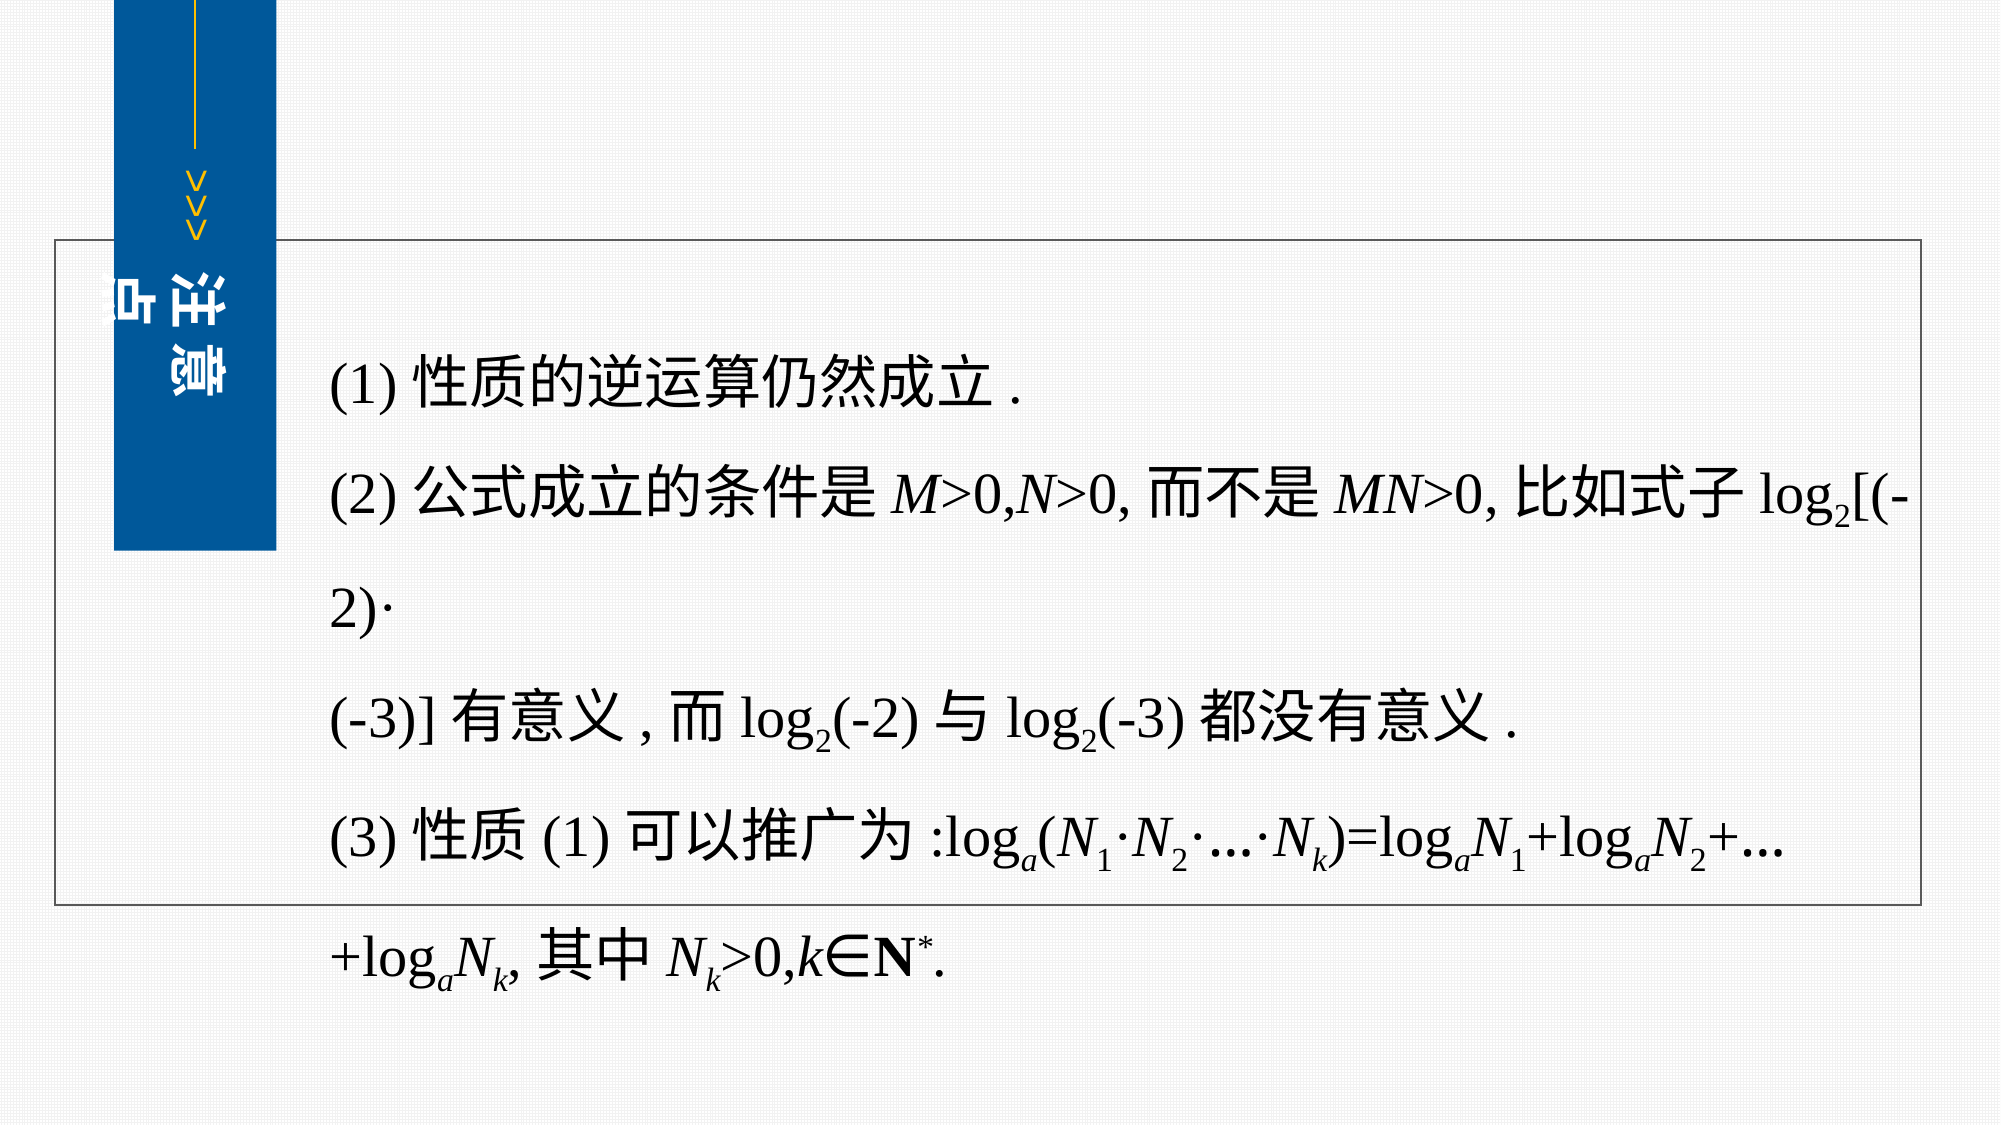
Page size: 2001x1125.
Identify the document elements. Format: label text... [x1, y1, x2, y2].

text_box [54, 239, 1922, 906]
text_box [114, 0, 277, 551]
text_box (1)性质的逆运算仍然成立. (2)公式成立的条件是M>0,N>0,而不是MN>0,比如式子log2[(-2)· (-3)]有意义,而log2(-2)与log2(-3)都没有意义. (3)性质(1)可以推广为:loga(N1·N2·…·Nk)=logaN1+logaN2+…+logaNk,其中Nk>0,k∈N*. [314, 302, 1944, 1006]
